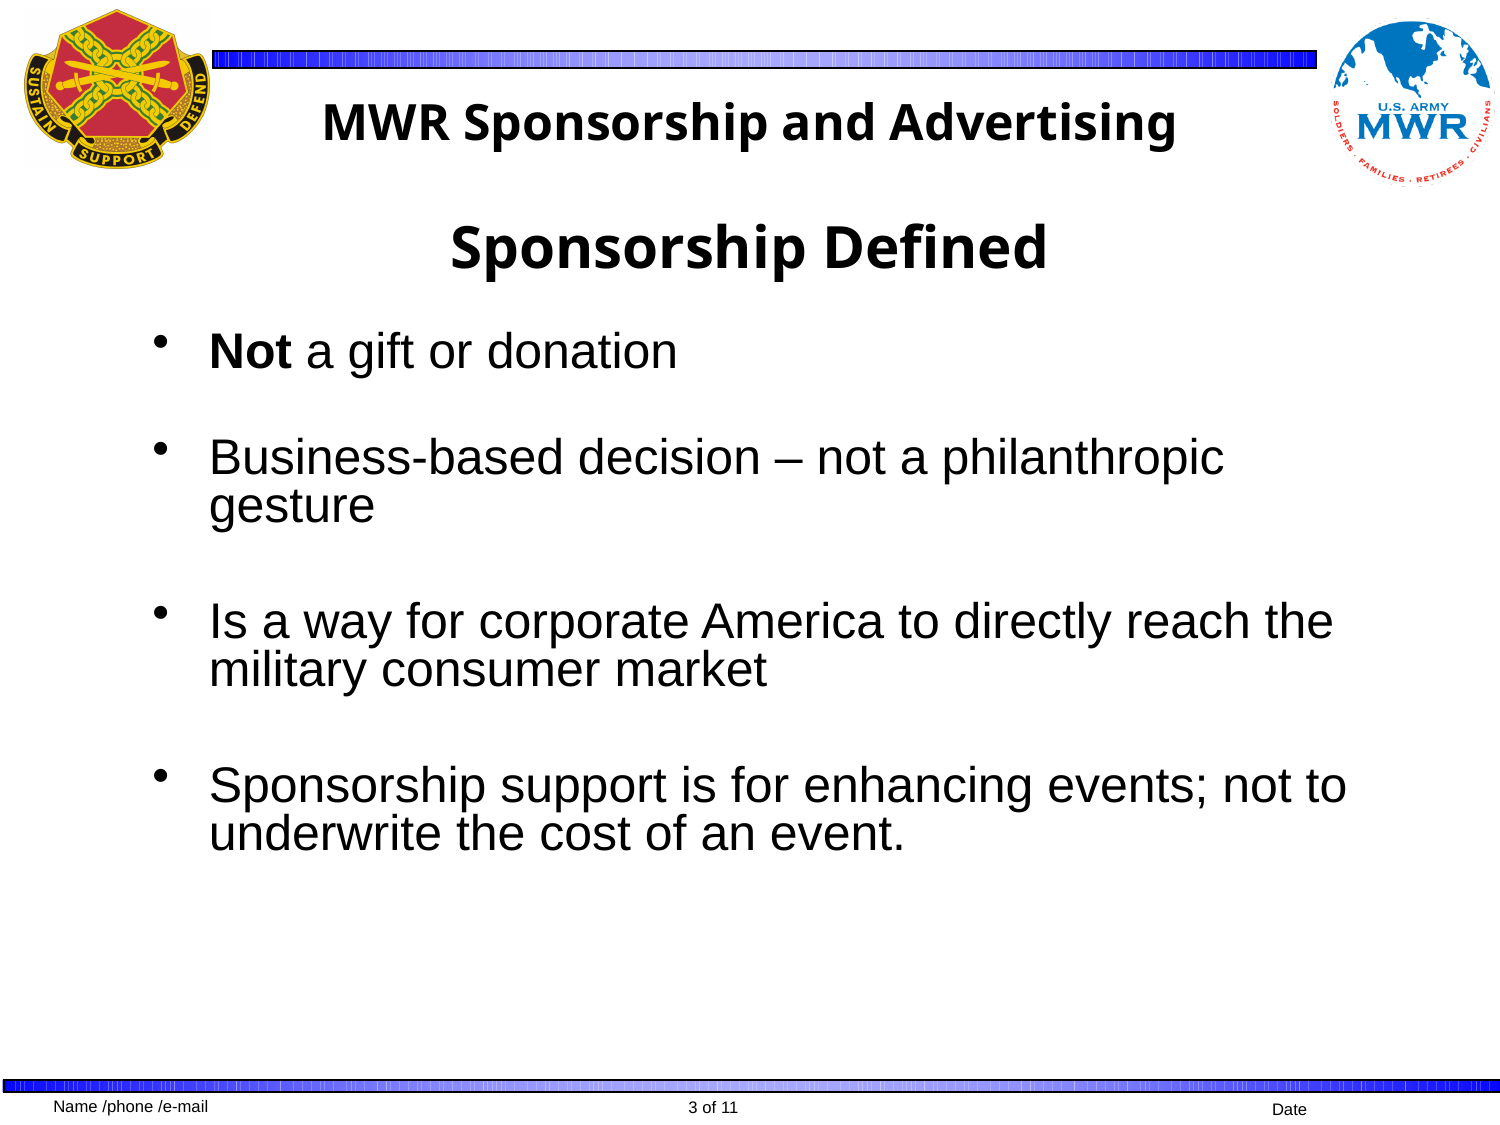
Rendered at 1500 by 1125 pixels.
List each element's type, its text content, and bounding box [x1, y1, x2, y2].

title MWR Sponsorship and Advertising Sponsorship Defined [75, 0, 1425, 150]
picture [1318, 8, 1500, 195]
list Not a gift or donation Business-based decision – not a philanthropic gesture Is a way for corporate America to directly reach the military consumer market Sponsorship support is for enhancing events; not to underwrite the cost of an event. [137, 262, 1376, 1088]
picture [24, 9, 210, 169]
